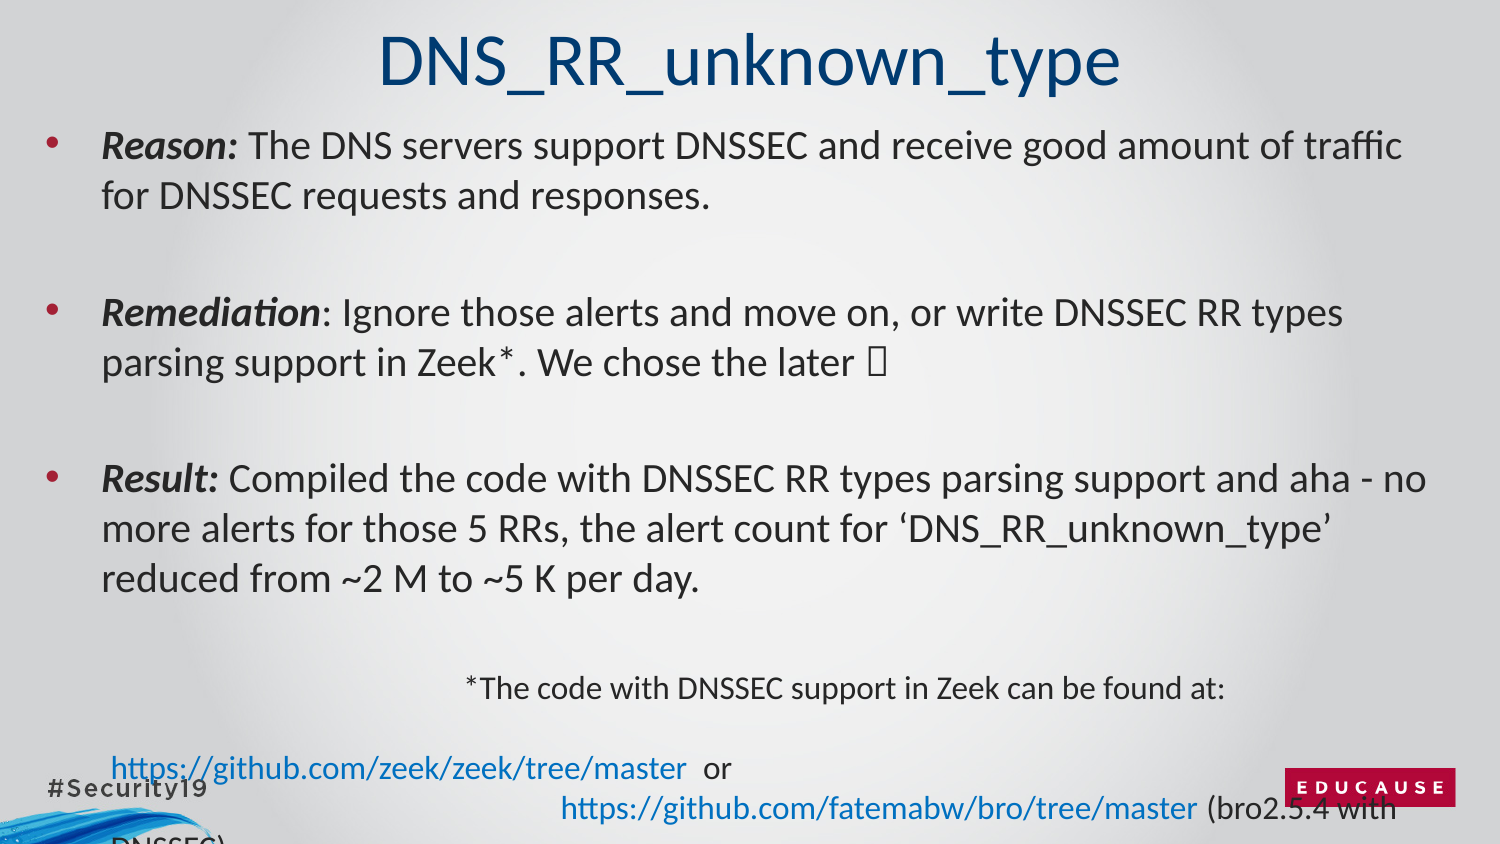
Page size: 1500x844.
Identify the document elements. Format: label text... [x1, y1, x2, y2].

picture [0, 0, 1500, 844]
title DNS_RR_unknown_type [30, 3, 1471, 111]
list Reason: The DNS servers support DNSSEC and receive good amount of traffic for DNSSEC requests and responses. Remediation: Ignore those alerts and move on, or write DNSSEC RR types parsing support in Zeek*. We chose the later  Result: Compiled the code with DNSSEC RR types parsing support and aha - no more alerts for those 5 RRs, the alert count for ‘DNS_RR_unknown_type’ reduced from ~2 M to ~5 K per day. *The code with DNSSEC support in Zeek can be found at: https://github.com/zeek/zeek/tree/master or https://github.com/fatemabw/bro/tree/master (bro2.5.4 with DNSSEC) [30, 111, 1471, 844]
